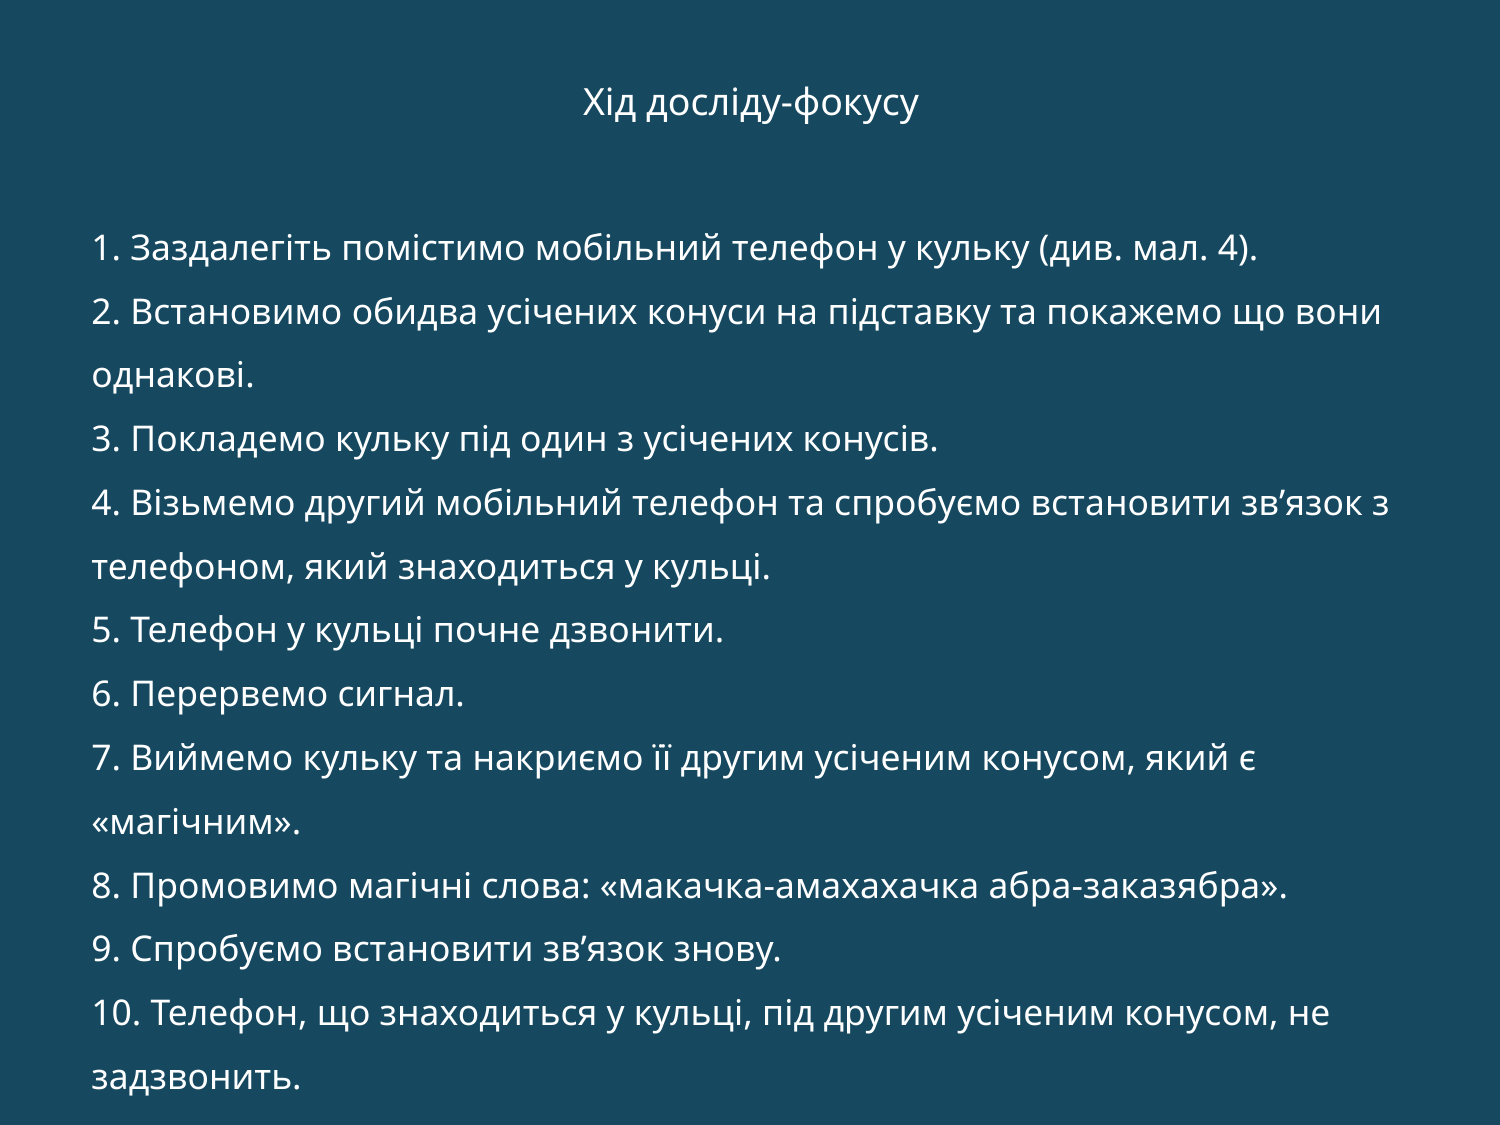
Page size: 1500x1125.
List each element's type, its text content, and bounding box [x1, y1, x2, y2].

text_box Хід досліду-фокусу [568, 70, 947, 130]
text_box 1. Заздалегіть помістимо мобільний телефон у кульку (див. мал. 4). 2. Встановимо обидва усічених конуси на підставку та покажемо що вони однакові. 3. Покладемо кульку під один з усічених конусів. 4. Візьмемо другий мобільний телефон та спробуємо встановити зв’язок з телефоном, який знаходиться у кульці. 5. Телефон у кульці почне дзвонити. 6. Перервемо сигнал. 7. Виймемо кульку та накриємо її другим усіченим конусом, який є «магічним». 8. Промовимо магічні слова: «макачка-амахахачка абра-заказябра». 9. Спробуємо встановити зв’язок знову. 10. Телефон, що знаходиться у кульці, під другим усіченим конусом, не задзвонить. [76, 196, 1438, 1125]
